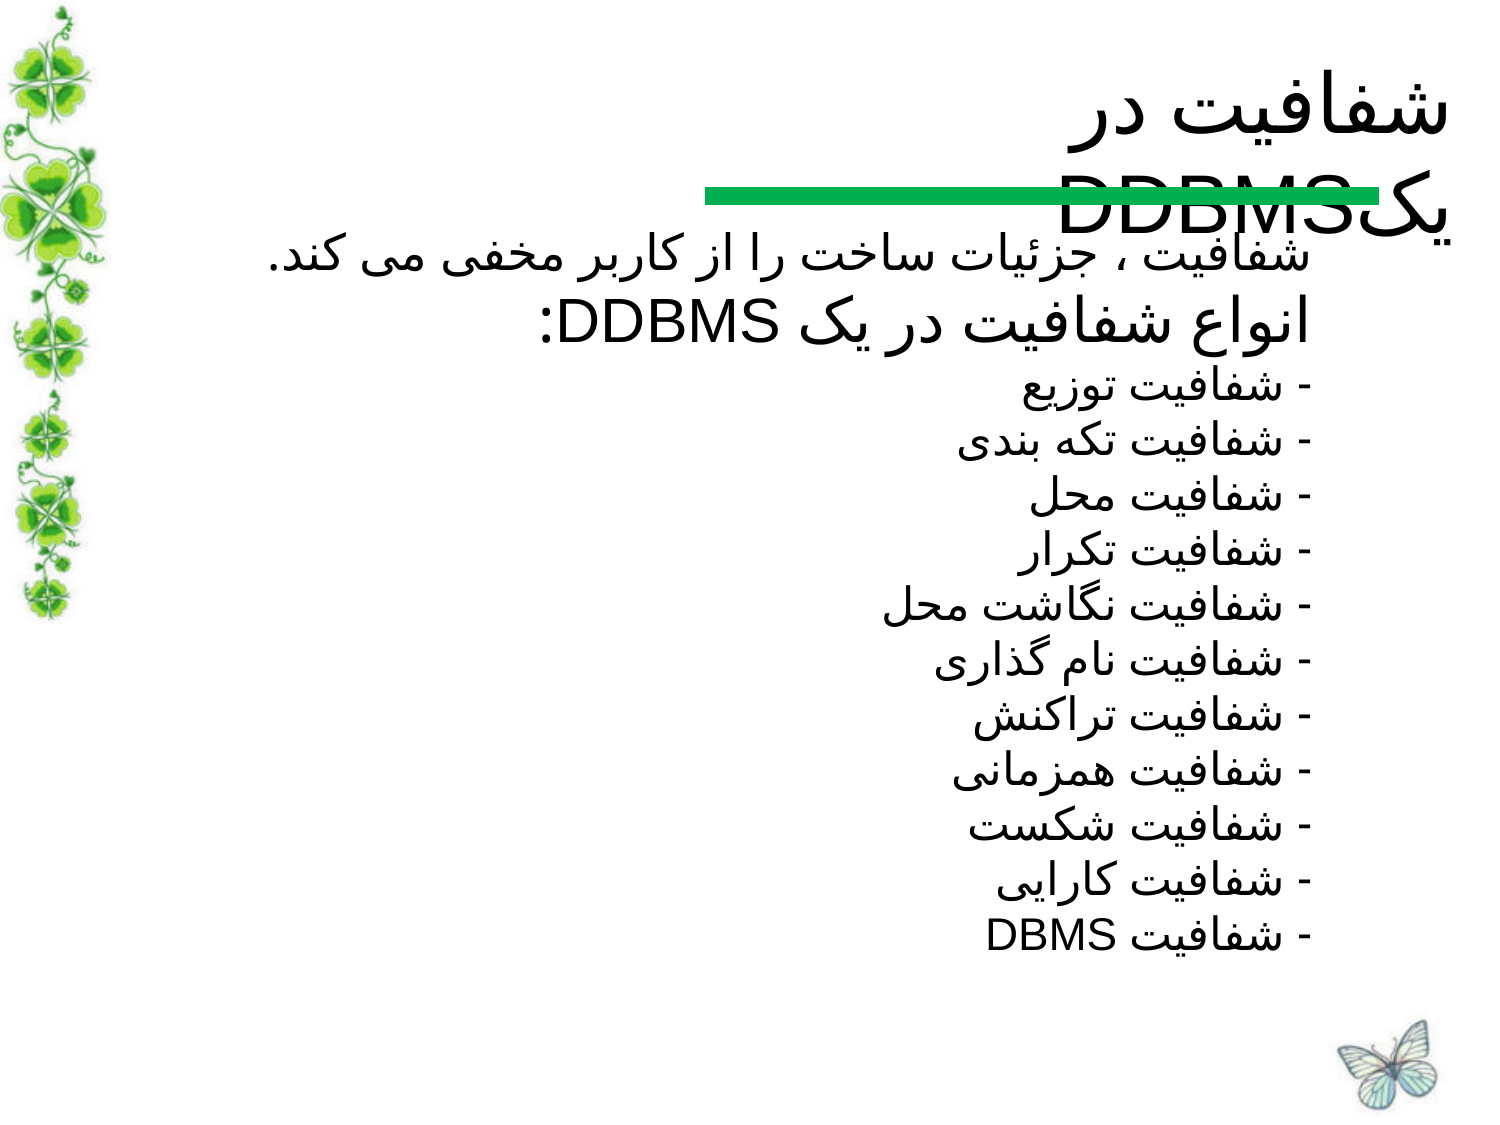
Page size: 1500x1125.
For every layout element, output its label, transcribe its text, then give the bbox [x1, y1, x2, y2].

subtitle شفافیت ، جزئیات ساخت را از کاربر مخفی می کند. انواع شفافیت در یک DDBMS: - شفافیت توزیع - شفافیت تکه بندی - شفافیت محل - شفافیت تکرار - شفافیت نگاشت محل - شفافیت نام گذاری - شفافیت تراکنش - شفافیت همزمانی - شفافیت شکست - شفافیت کارایی - شفافیت DBMS [105, 212, 1328, 1125]
picture [1328, 1004, 1452, 1125]
text_box [705, 187, 1379, 205]
title شفافیت در یکDDBMS [642, 42, 1469, 215]
picture [0, 0, 111, 650]
